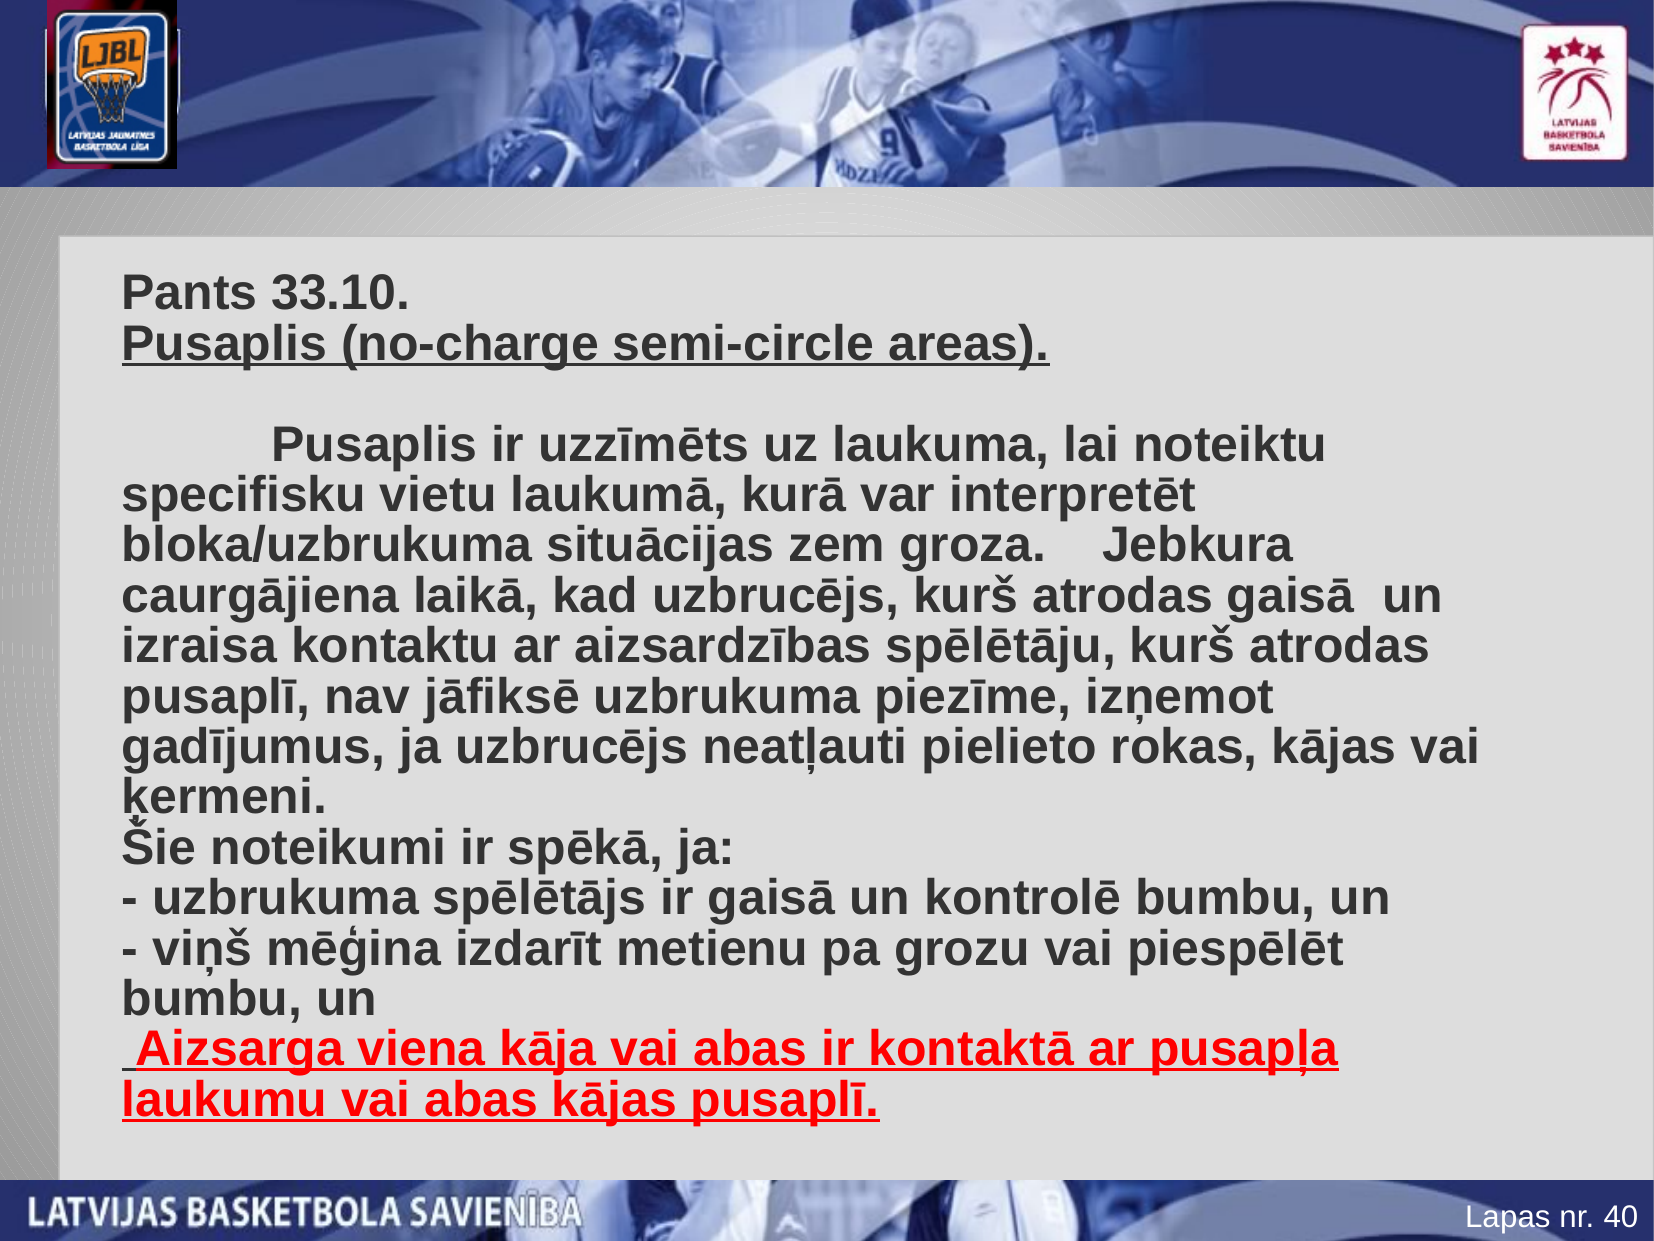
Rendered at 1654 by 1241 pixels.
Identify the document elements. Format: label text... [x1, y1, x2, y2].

title Pants 33.10. Pusaplis (no-charge semi-circle areas). Pusaplis ir uzzīmēts uz laukuma, lai noteiktu specifisku vietu laukumā, kurā var interpretēt bloka/uzbrukuma situācijas zem groza. Jebkura caurgājiena laikā, kad uzbrucējs, kurš atrodas gaisā un izraisa kontaktu ar aizsardzības spēlētāju, kurš atrodas pusaplī, nav jāfiksē uzbrukuma piezīme, izņemot gadījumus, ja uzbrucējs neatļauti pielieto rokas, kājas vai ķermeni. Šie noteikumi ir spēkā, ja: - uzbrukuma spēlētājs ir gaisā un kontrolē bumbu, un - viņš mēģina izdarīt metienu pa grozu vai piespēlēt bumbu, un Aizsarga viena kāja vai abas ir kontaktā ar pusapļa laukumu vai abas kājas pusaplī. [121, 265, 1533, 1141]
picture [0, 1180, 1654, 1241]
picture [0, 0, 1654, 187]
